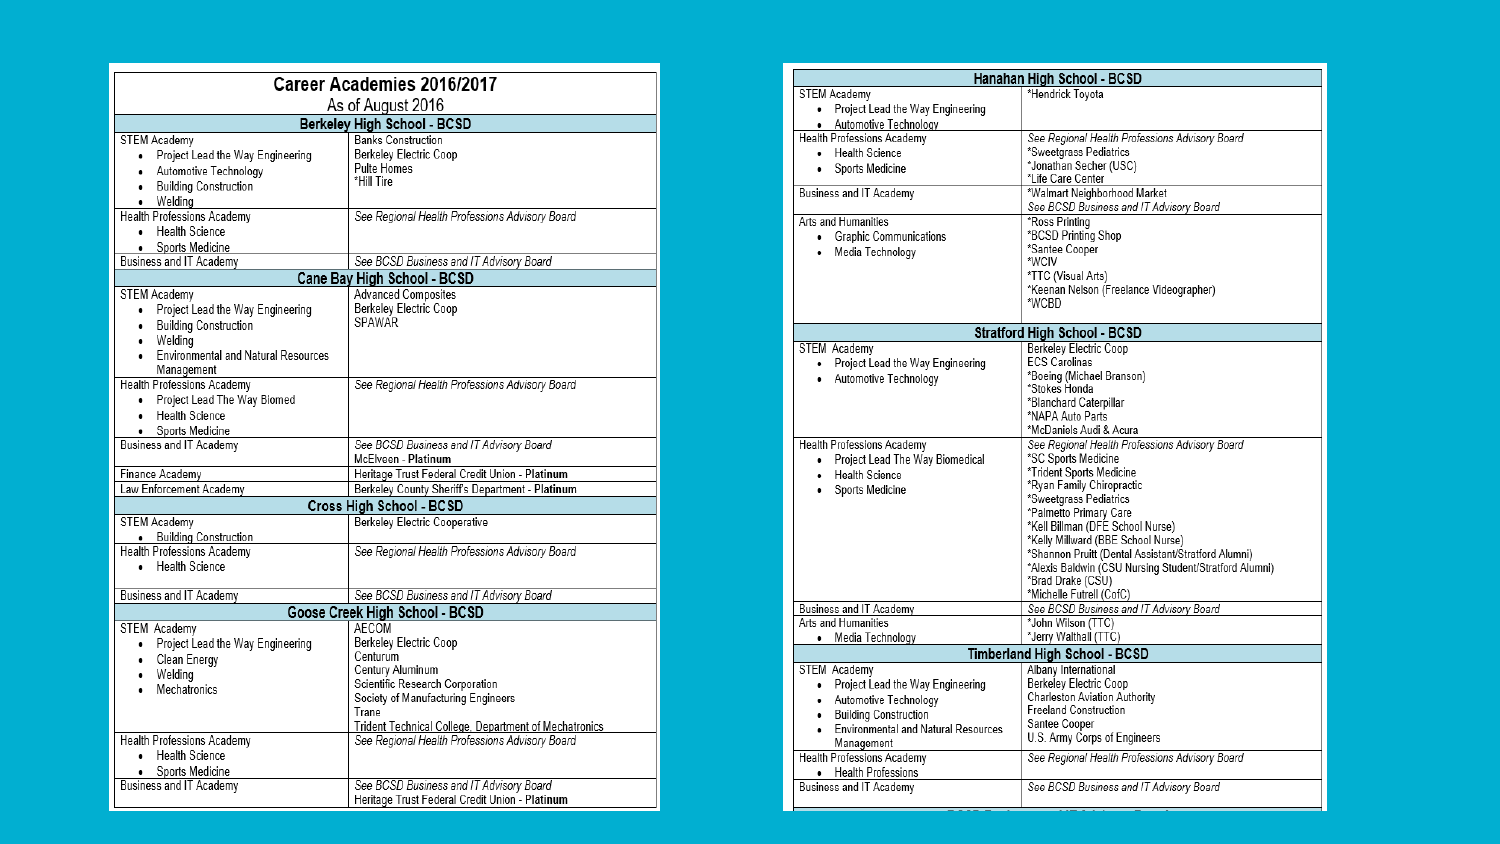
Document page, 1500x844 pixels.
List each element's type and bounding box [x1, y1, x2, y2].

picture [782, 63, 1327, 812]
picture [109, 63, 660, 812]
